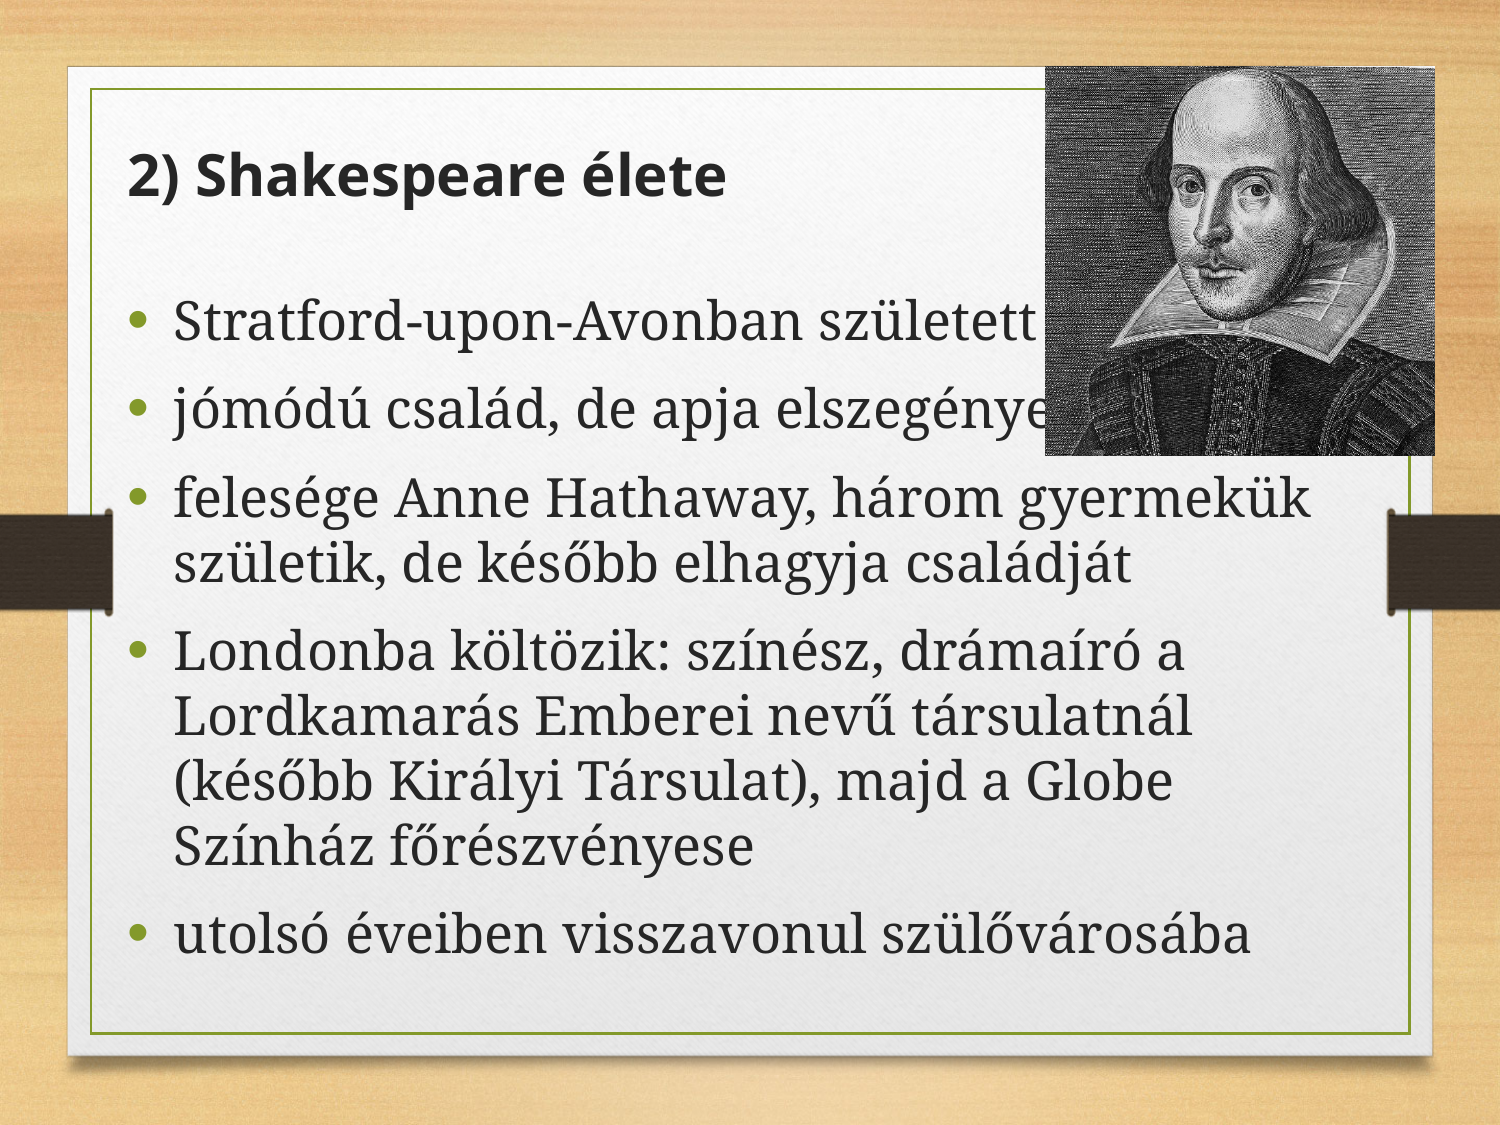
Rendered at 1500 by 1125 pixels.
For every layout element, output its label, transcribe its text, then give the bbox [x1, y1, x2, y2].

title 2) Shakespeare élete [112, 113, 1034, 232]
picture [0, 0, 1500, 1125]
list Stratford-upon-Avonban született jómódú család, de apja elszegényedik felesége Anne Hathaway, három gyermekük születik, de később elhagyja családját Londonba költözik: színész, drámaíró a Lordkamarás Emberei nevű társulatnál (később Királyi Társulat), majd a Globe Színház főrészvényese utolsó éveiben visszavonul szülővárosába [112, 278, 1388, 1005]
